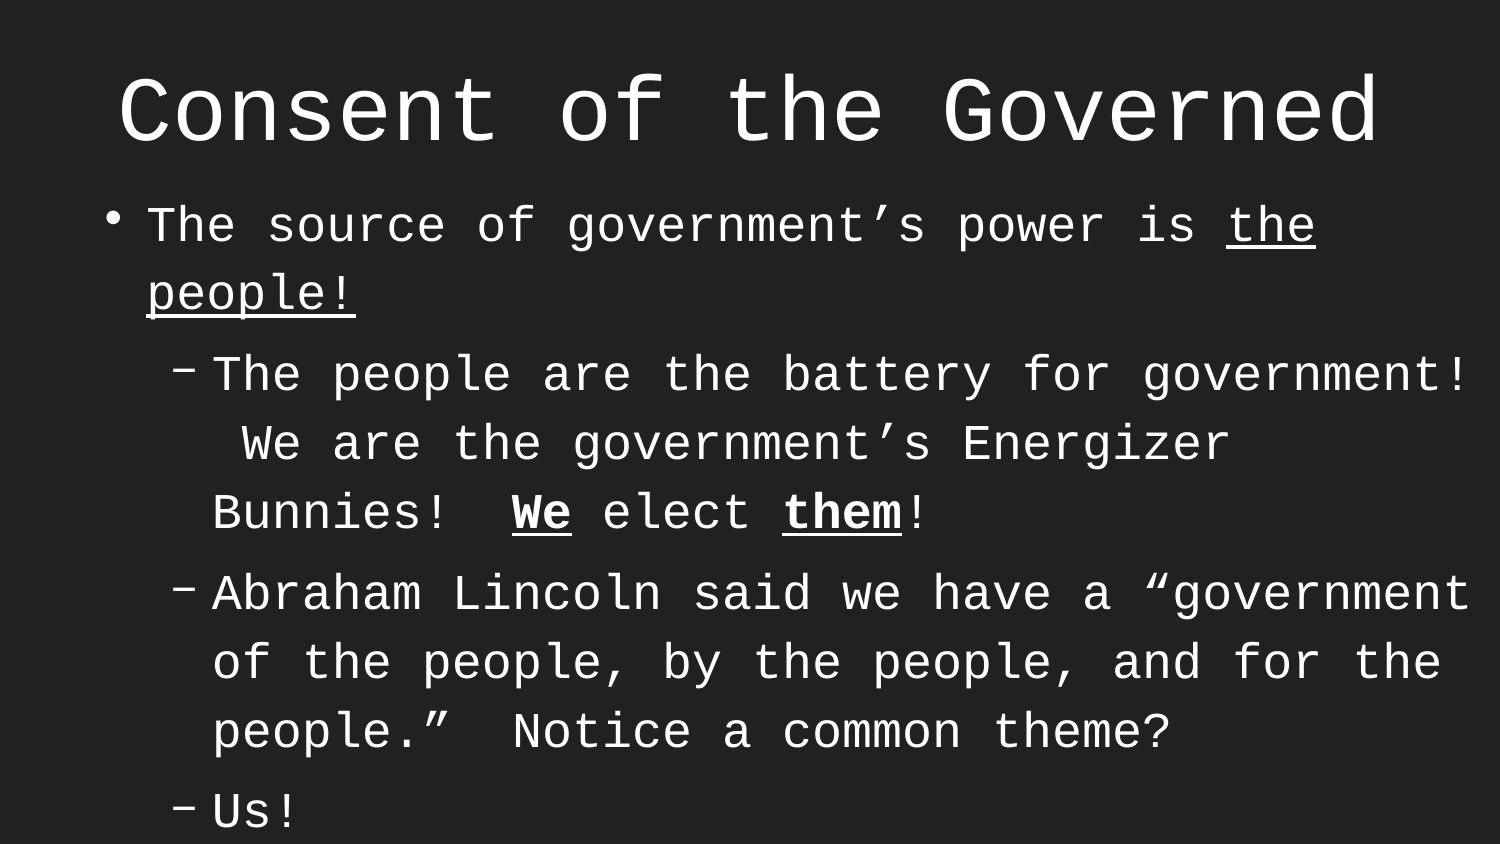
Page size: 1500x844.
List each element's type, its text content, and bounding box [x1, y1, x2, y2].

list The source of government’s power is the people! The people are the battery for government! We are the government’s Energizer Bunnies! We elect them! Abraham Lincoln said we have a “government of the people, by the people, and for the people.” Notice a common theme? Us! [75, 174, 1500, 732]
title Consent of the Governed [75, 33, 1425, 174]
